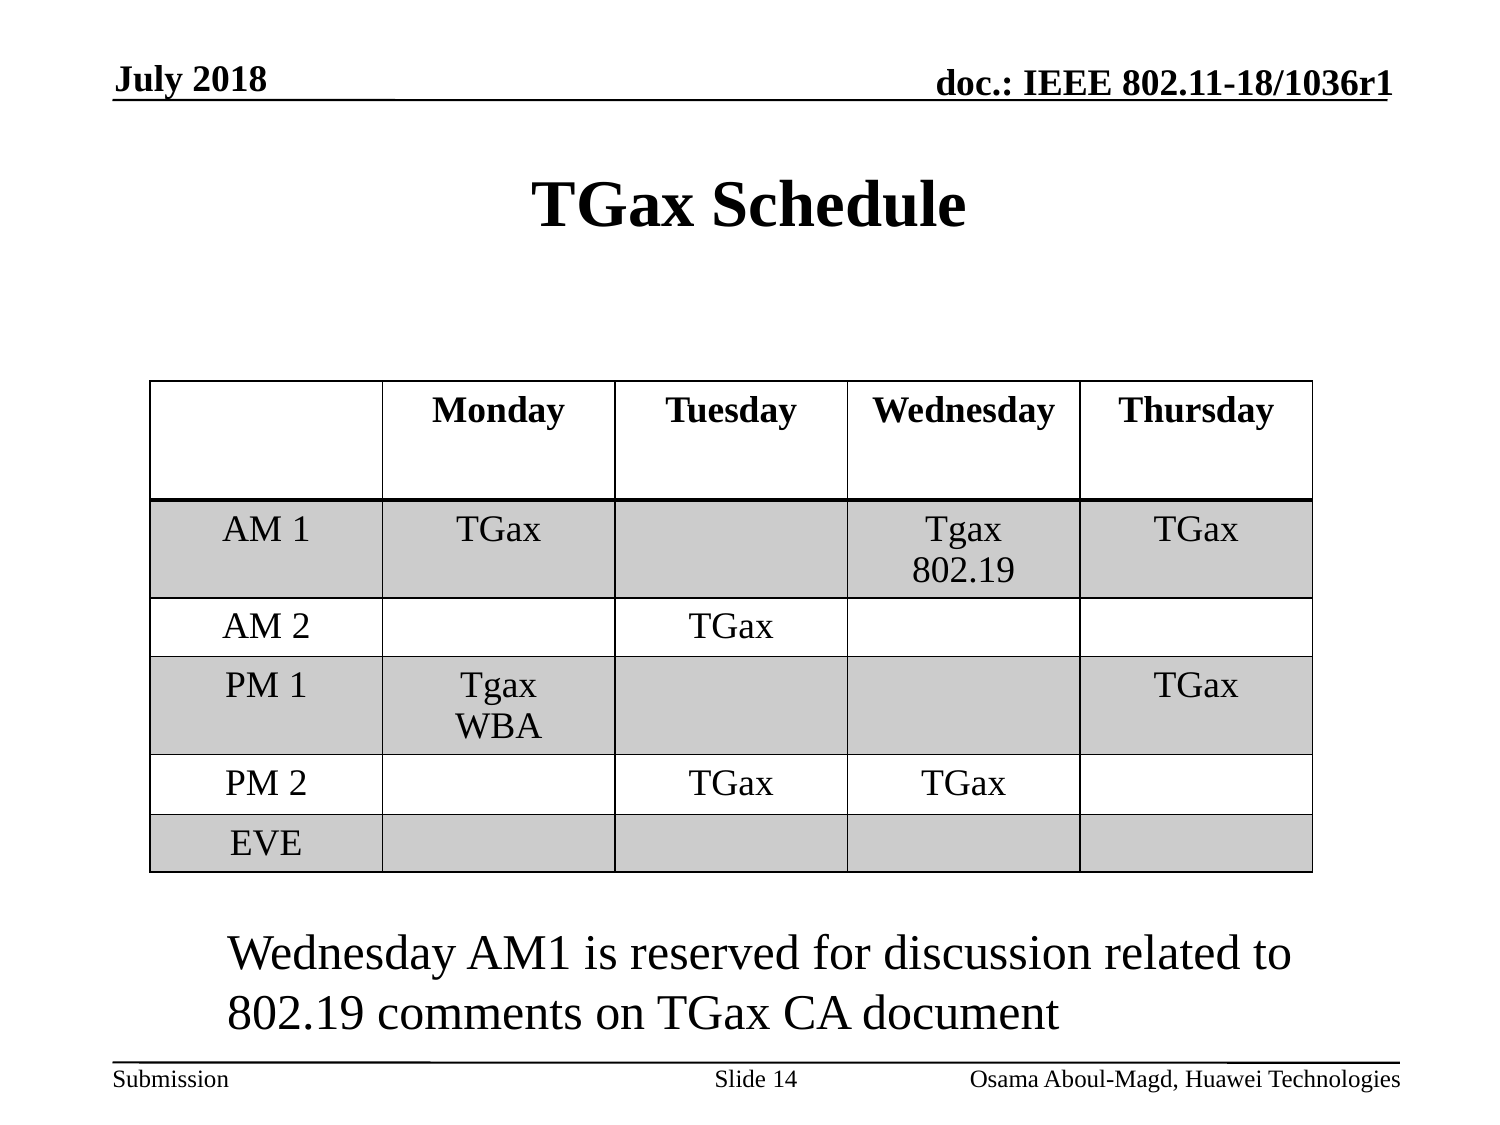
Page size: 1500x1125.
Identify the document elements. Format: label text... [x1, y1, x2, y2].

table_cell AM 1 [151, 502, 382, 597]
table_cell TGax [616, 599, 847, 656]
table_header Thursday [1081, 382, 1312, 498]
table_cell [1081, 599, 1312, 656]
table_cell Tgax 802.19 [848, 502, 1079, 597]
table_cell [383, 599, 614, 656]
table_cell AM 2 [151, 599, 382, 656]
footer Osama Aboul-Magd, Huawei Technologies [878, 1061, 1402, 1093]
table_header [151, 382, 382, 498]
table_cell PM 1 [151, 657, 382, 754]
text_box Wednesday AM1 is reserved for discussion related to 802.19 comments on TGax CA document [212, 912, 1425, 1048]
table_cell [616, 657, 847, 754]
table_cell [1081, 815, 1312, 871]
title TGax Schedule [112, 112, 1388, 288]
table_cell [616, 502, 847, 597]
table_cell PM 2 [151, 755, 382, 814]
table_cell TGax [383, 502, 614, 597]
table_cell [616, 815, 847, 871]
table_header Tuesday [616, 382, 847, 498]
table_cell [383, 755, 614, 814]
table_cell [848, 657, 1079, 754]
table_cell Tgax WBA [383, 657, 614, 754]
table_cell TGax [616, 755, 847, 814]
slide_number Slide 14 [712, 1061, 800, 1123]
table_cell [848, 815, 1079, 871]
table_cell [383, 815, 614, 871]
table_cell [1081, 755, 1312, 814]
table_header Monday [383, 382, 614, 498]
table_cell TGax [848, 755, 1079, 814]
table_cell [848, 599, 1079, 656]
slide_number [114, 54, 423, 100]
table_cell TGax [1081, 657, 1312, 754]
table_header Wednesday [848, 382, 1079, 498]
table_cell EVE [151, 815, 382, 871]
table_cell TGax [1081, 502, 1312, 597]
